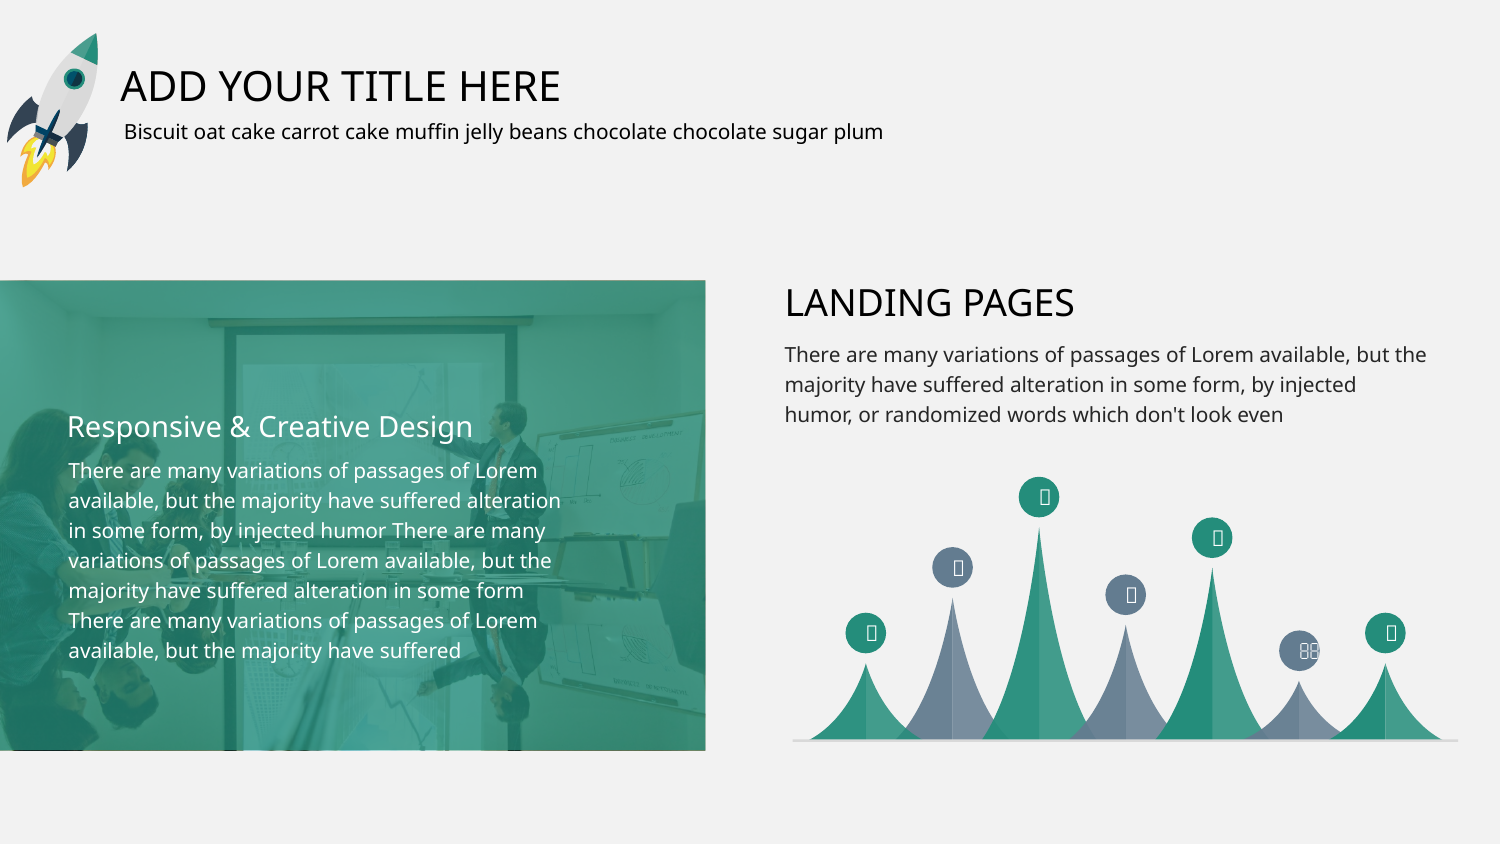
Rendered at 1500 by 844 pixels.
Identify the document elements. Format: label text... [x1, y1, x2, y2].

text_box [792, 476, 1459, 742]
text_box Responsive & Creative Design [52, 400, 523, 451]
text_box There are many variations of passages of Lorem available, but the majority have suffered alteration in some form, by injected humor, or randomized words which don't look even [769, 329, 1443, 442]
text_box There are many variations of passages of Lorem available, but the majority have suffered alteration in some form, by injected humor There are many variations of passages of Lorem available, but the majority have suffered alteration in some form There are many variations of passages of Lorem available, but the majority have suffered [53, 445, 599, 711]
text_box [0, 280, 706, 752]
text_box LANDING PAGES [769, 271, 1149, 329]
